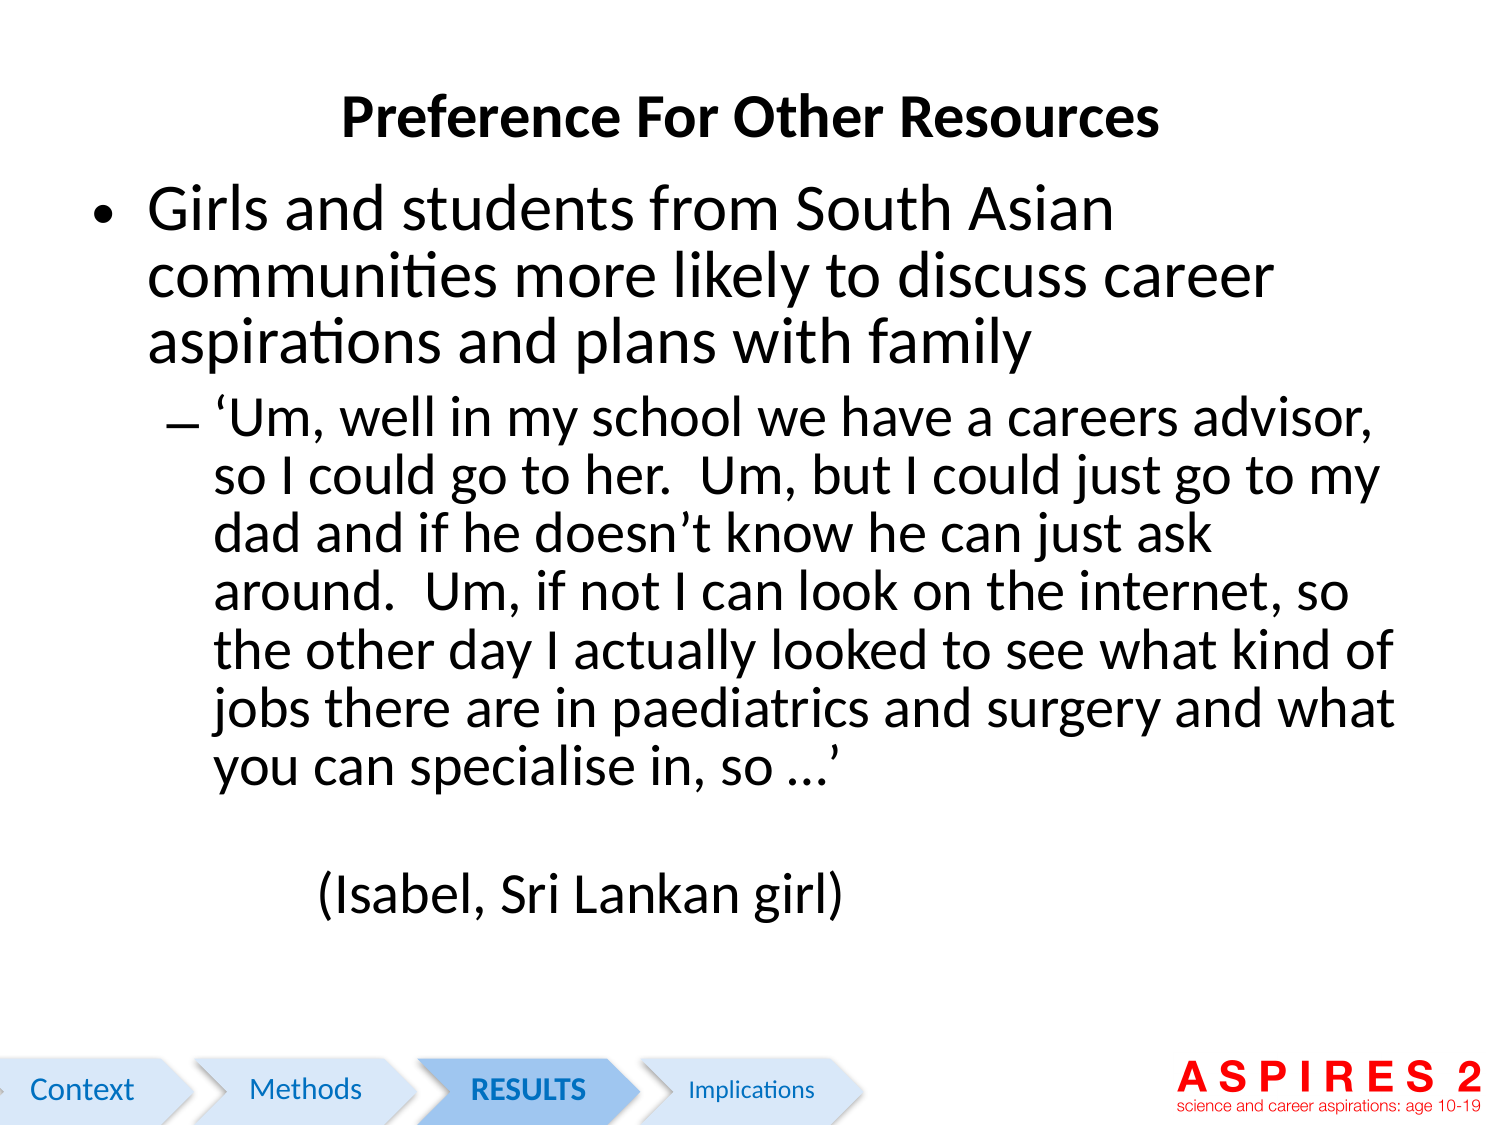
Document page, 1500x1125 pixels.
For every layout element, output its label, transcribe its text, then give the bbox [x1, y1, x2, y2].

picture [1173, 1051, 1486, 1117]
title Preference For Other Resources [76, 19, 1427, 207]
list Girls and students from South Asian communities more likely to discuss career aspirations and plans with family ‘Um, well in my school we have a careers advisor, so I could go to her. Um, but I could just go to my dad and if he doesn’t know he can just ask around. Um, if not I can look on the internet, so the other day I actually looked to see what kind of jobs there are in paediatrics and surgery and what you can specialise in, so …’ (Isabel, Sri Lankan girl) [76, 172, 1425, 1005]
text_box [0, 1058, 864, 1125]
